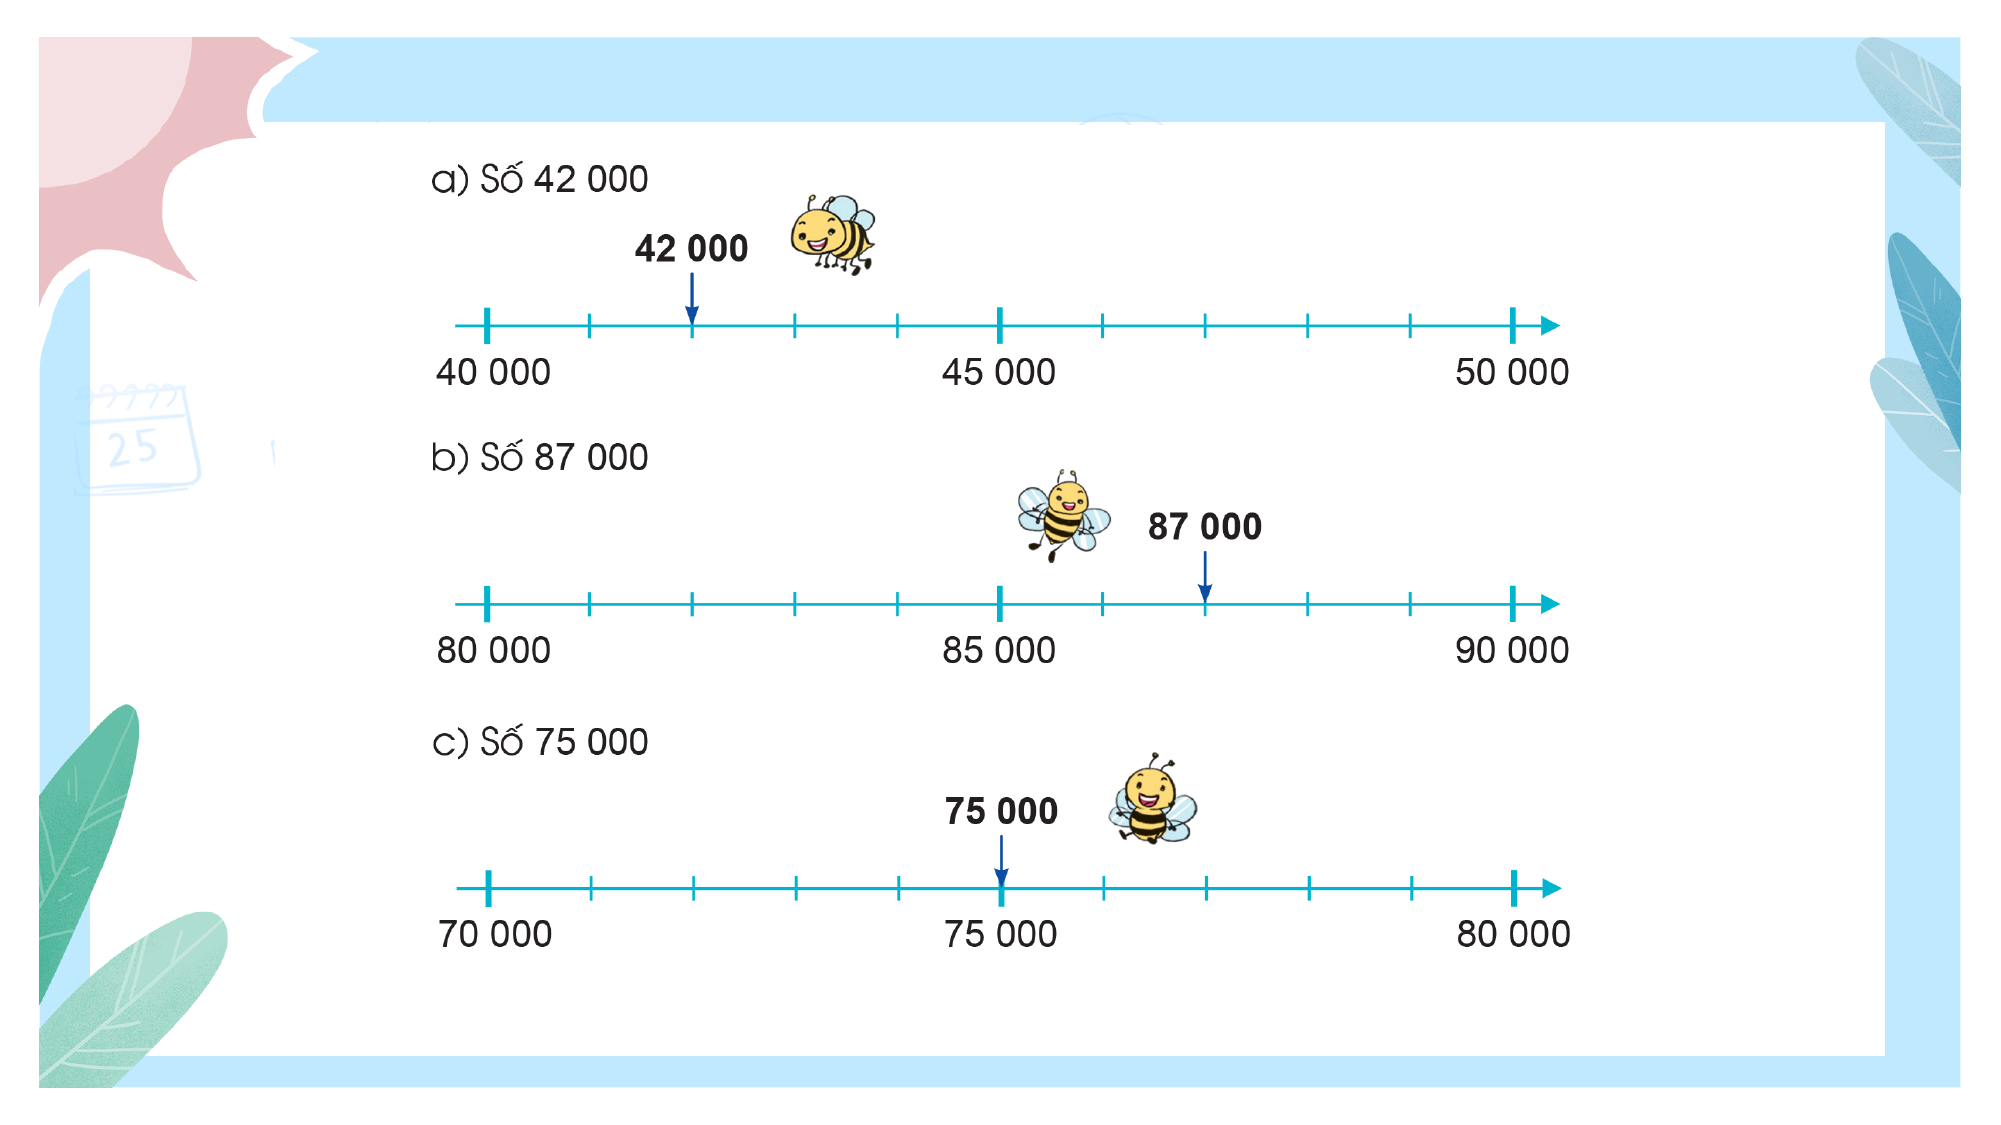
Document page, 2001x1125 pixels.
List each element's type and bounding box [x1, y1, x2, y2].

picture [54, 89, 1945, 1050]
